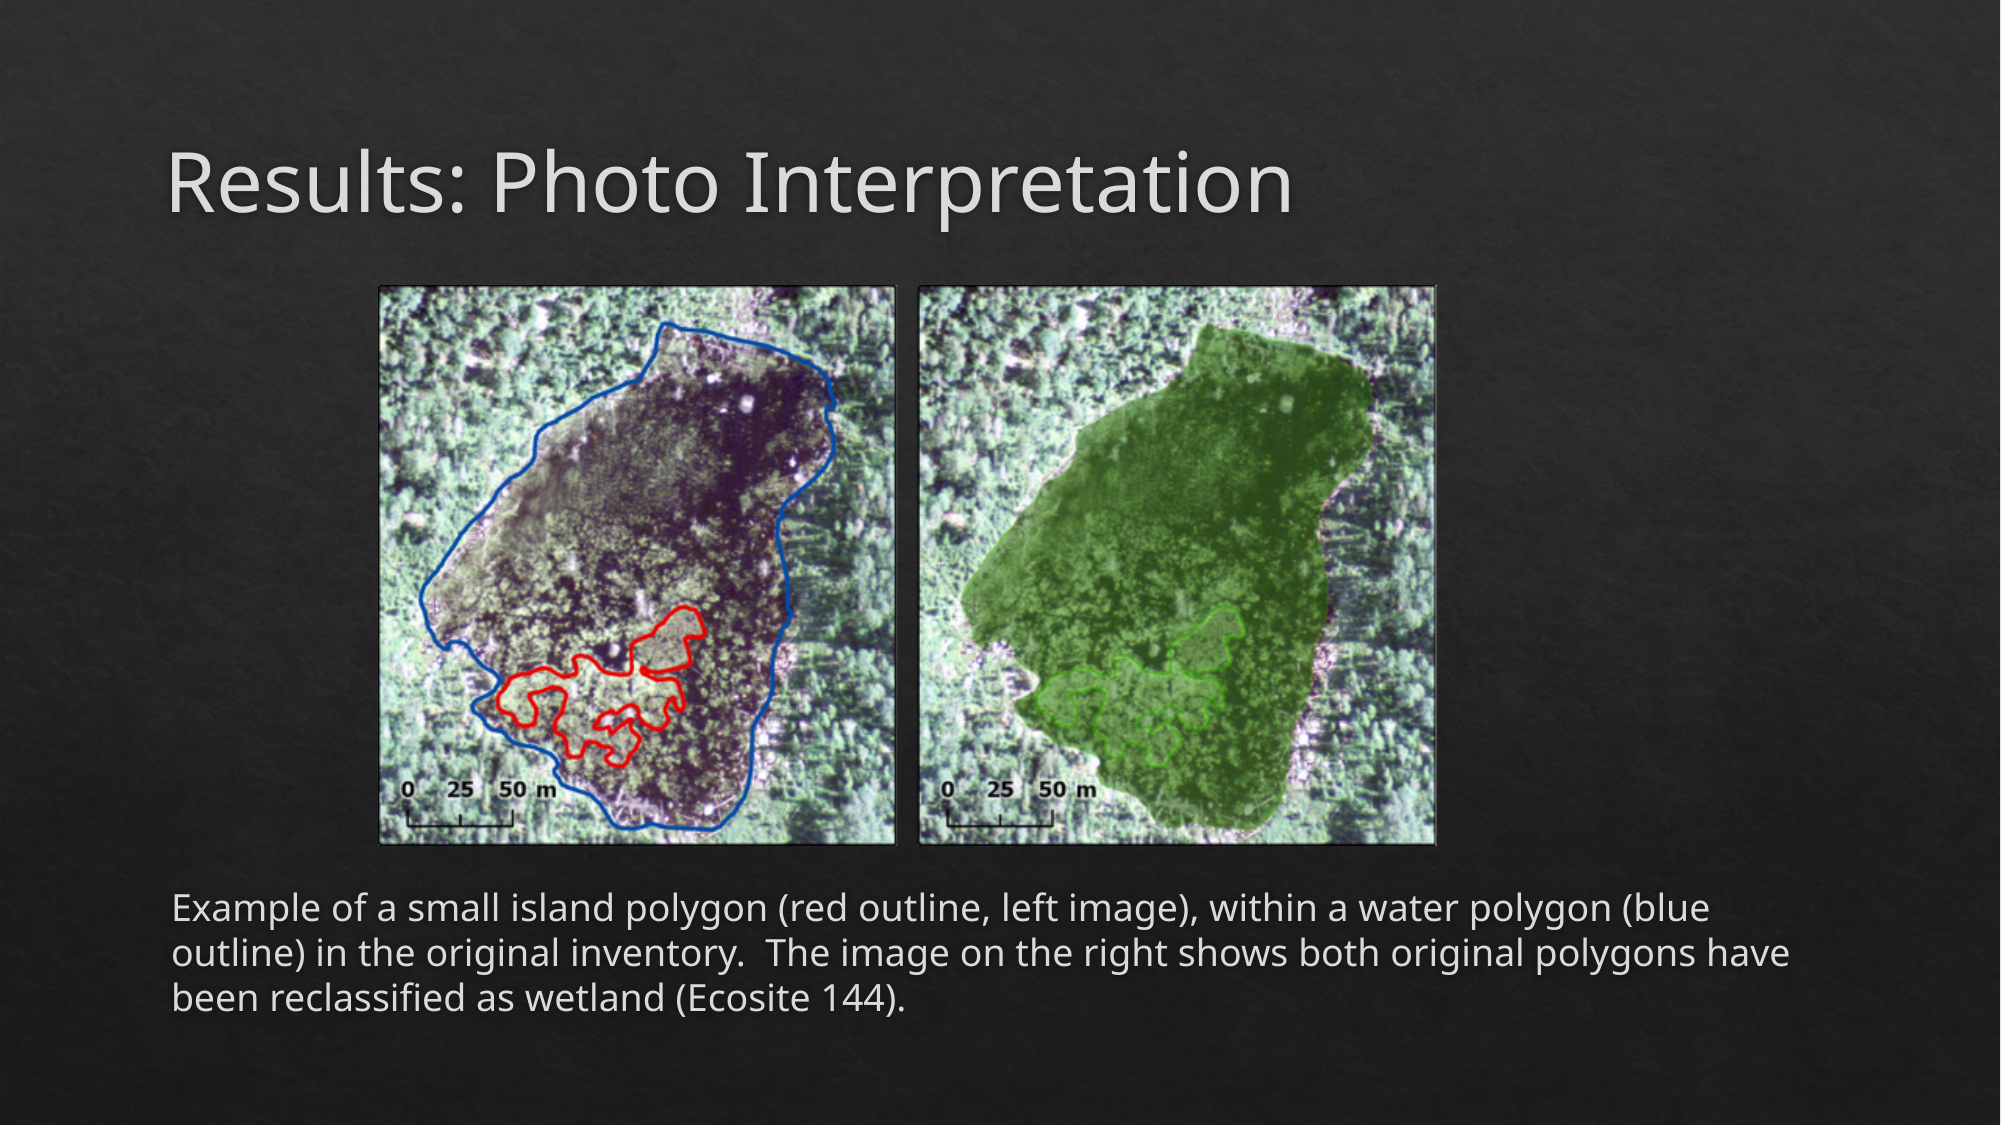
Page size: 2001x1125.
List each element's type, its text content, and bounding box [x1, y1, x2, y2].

title Results: Photo Interpretation [149, 99, 1849, 260]
list Example of a small island polygon (red outline, left image), within a water polygon (blue outline) in the original inventory. The image on the right shows both original polygons have been reclassified as wetland (Ecosite 144). [149, 876, 1849, 1053]
picture [378, 285, 1437, 846]
